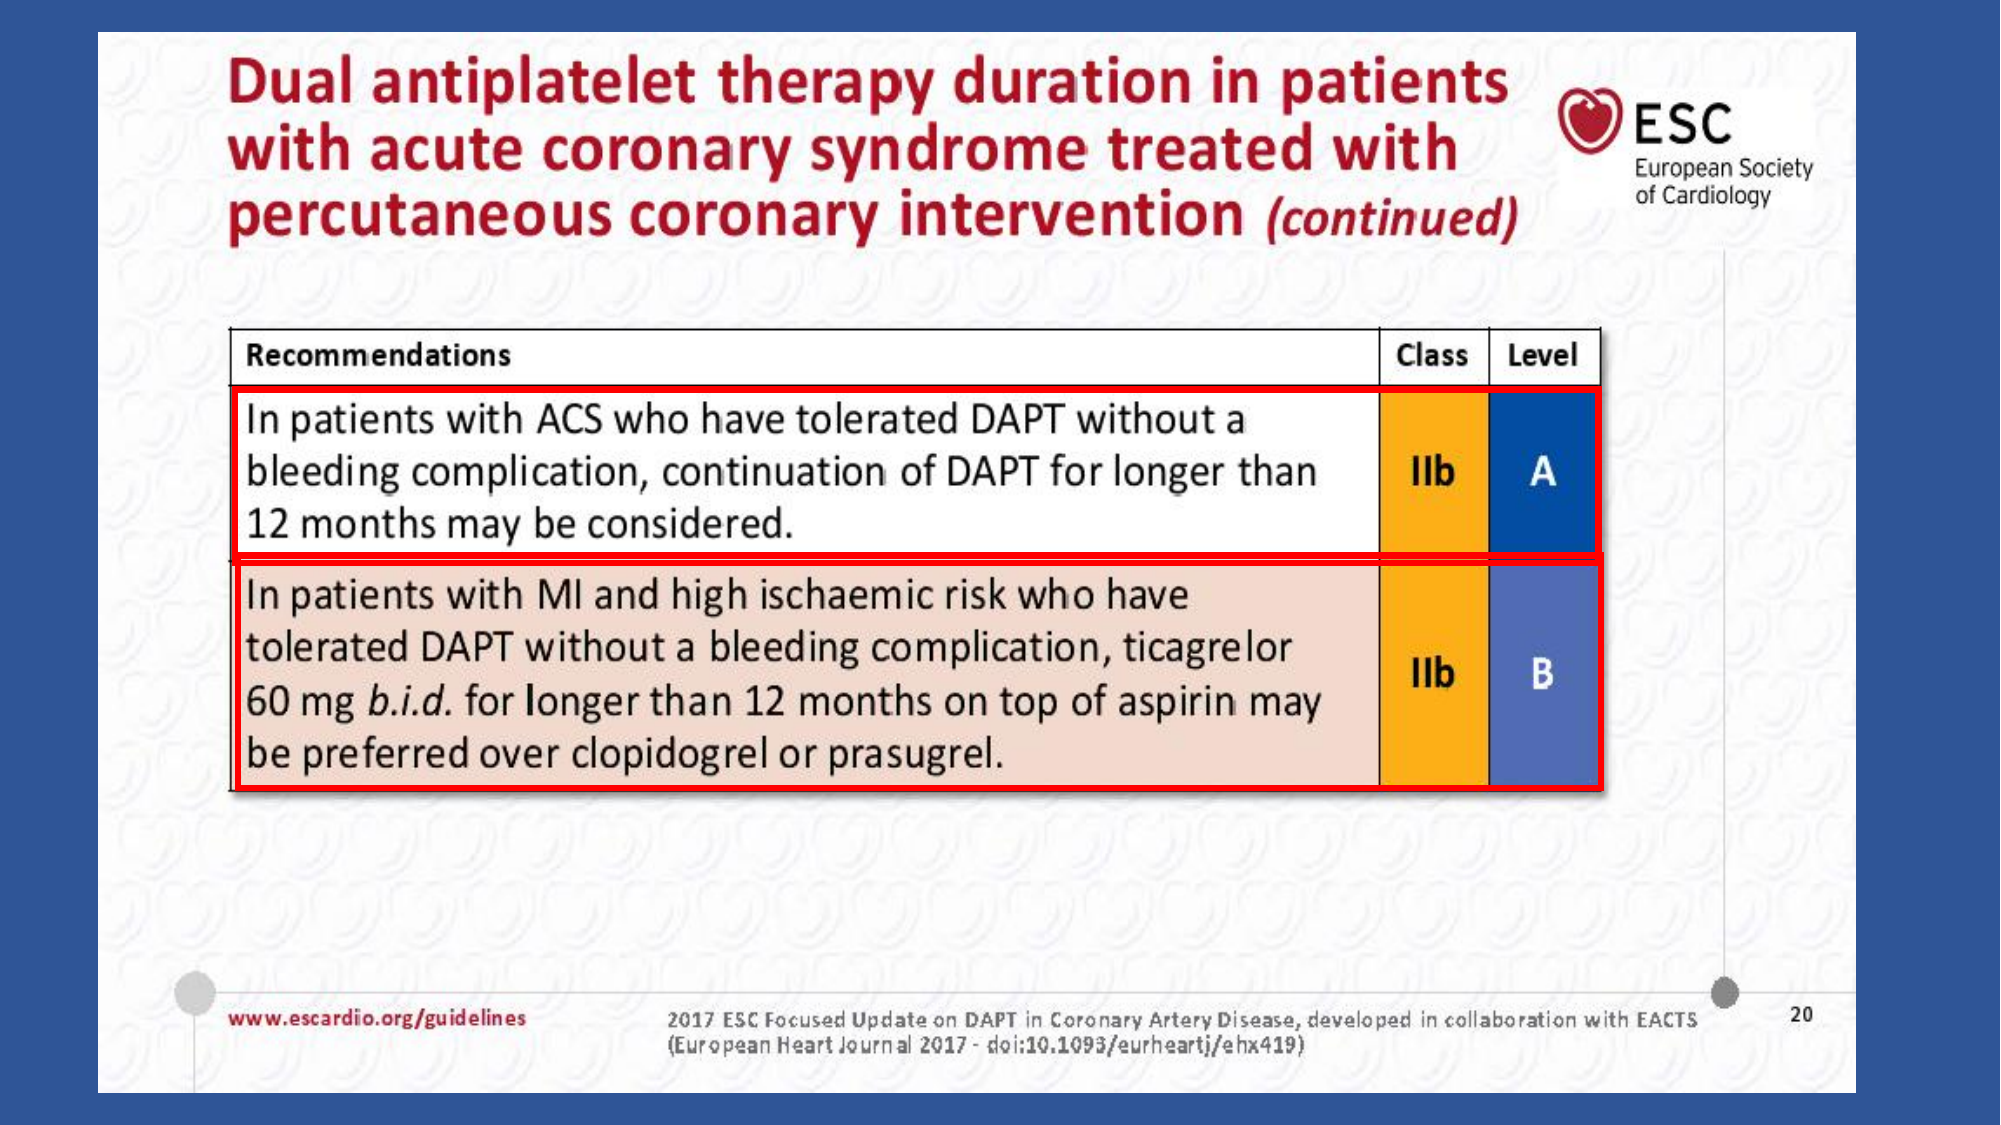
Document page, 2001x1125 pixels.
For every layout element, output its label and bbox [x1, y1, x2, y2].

picture [98, 32, 1856, 1093]
